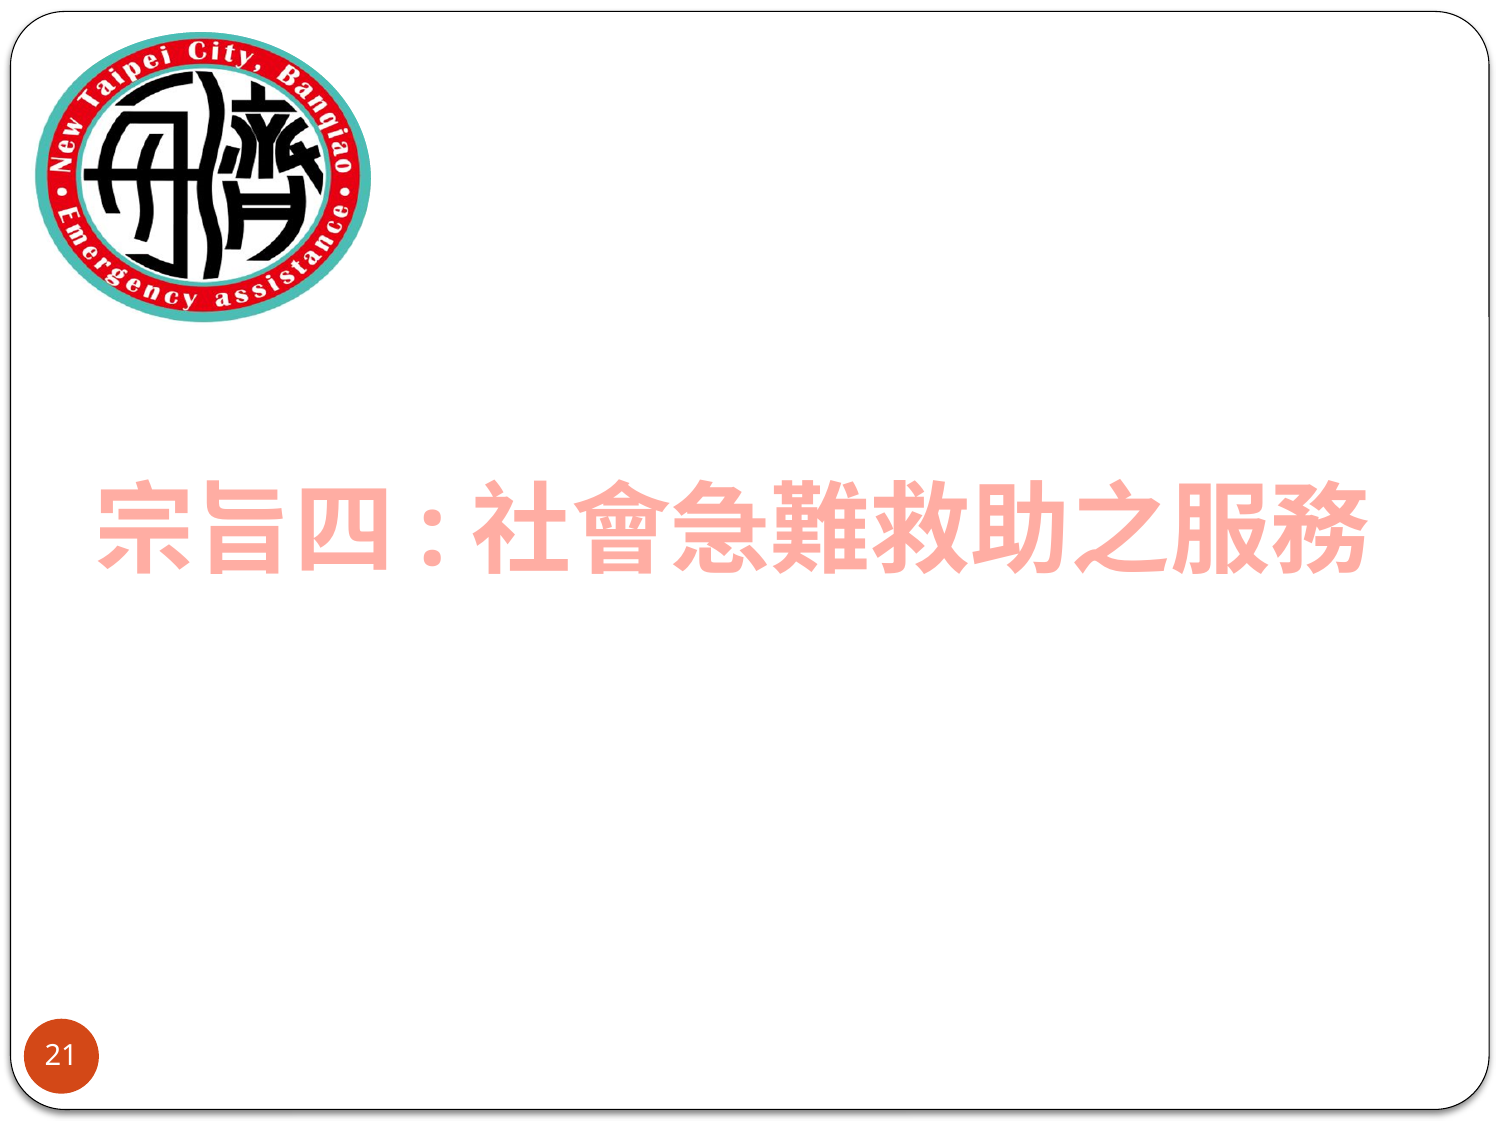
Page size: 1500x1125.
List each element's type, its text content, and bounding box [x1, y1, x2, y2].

text_box [28, 29, 374, 328]
text_box 宗旨四:社會急難救助之服務 [64, 338, 1424, 713]
slide_number 21 [23, 1018, 99, 1094]
